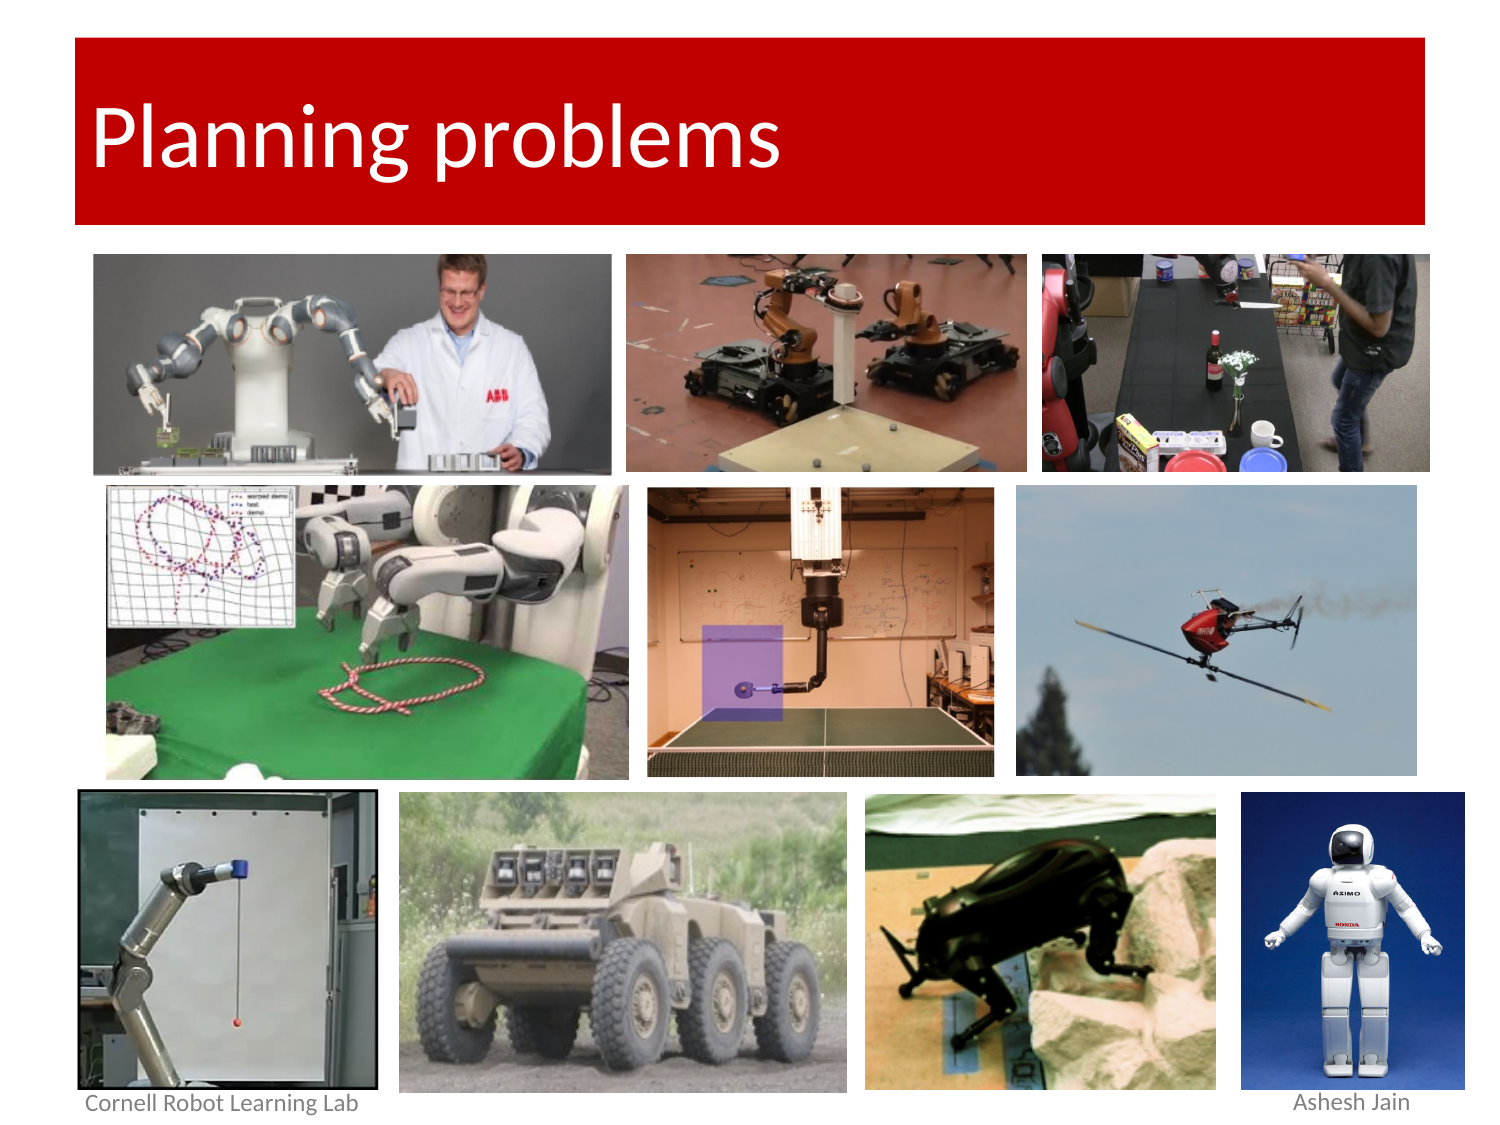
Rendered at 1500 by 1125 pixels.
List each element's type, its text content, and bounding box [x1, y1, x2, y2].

picture [1241, 792, 1465, 1090]
picture [90, 250, 615, 477]
picture [626, 254, 1027, 472]
picture [74, 787, 379, 1092]
picture [1016, 485, 1417, 776]
title Planning problems [75, 37, 1425, 225]
picture [865, 794, 1217, 1090]
picture [644, 485, 996, 778]
picture [1042, 254, 1430, 472]
picture [106, 485, 629, 780]
picture [399, 792, 847, 1094]
